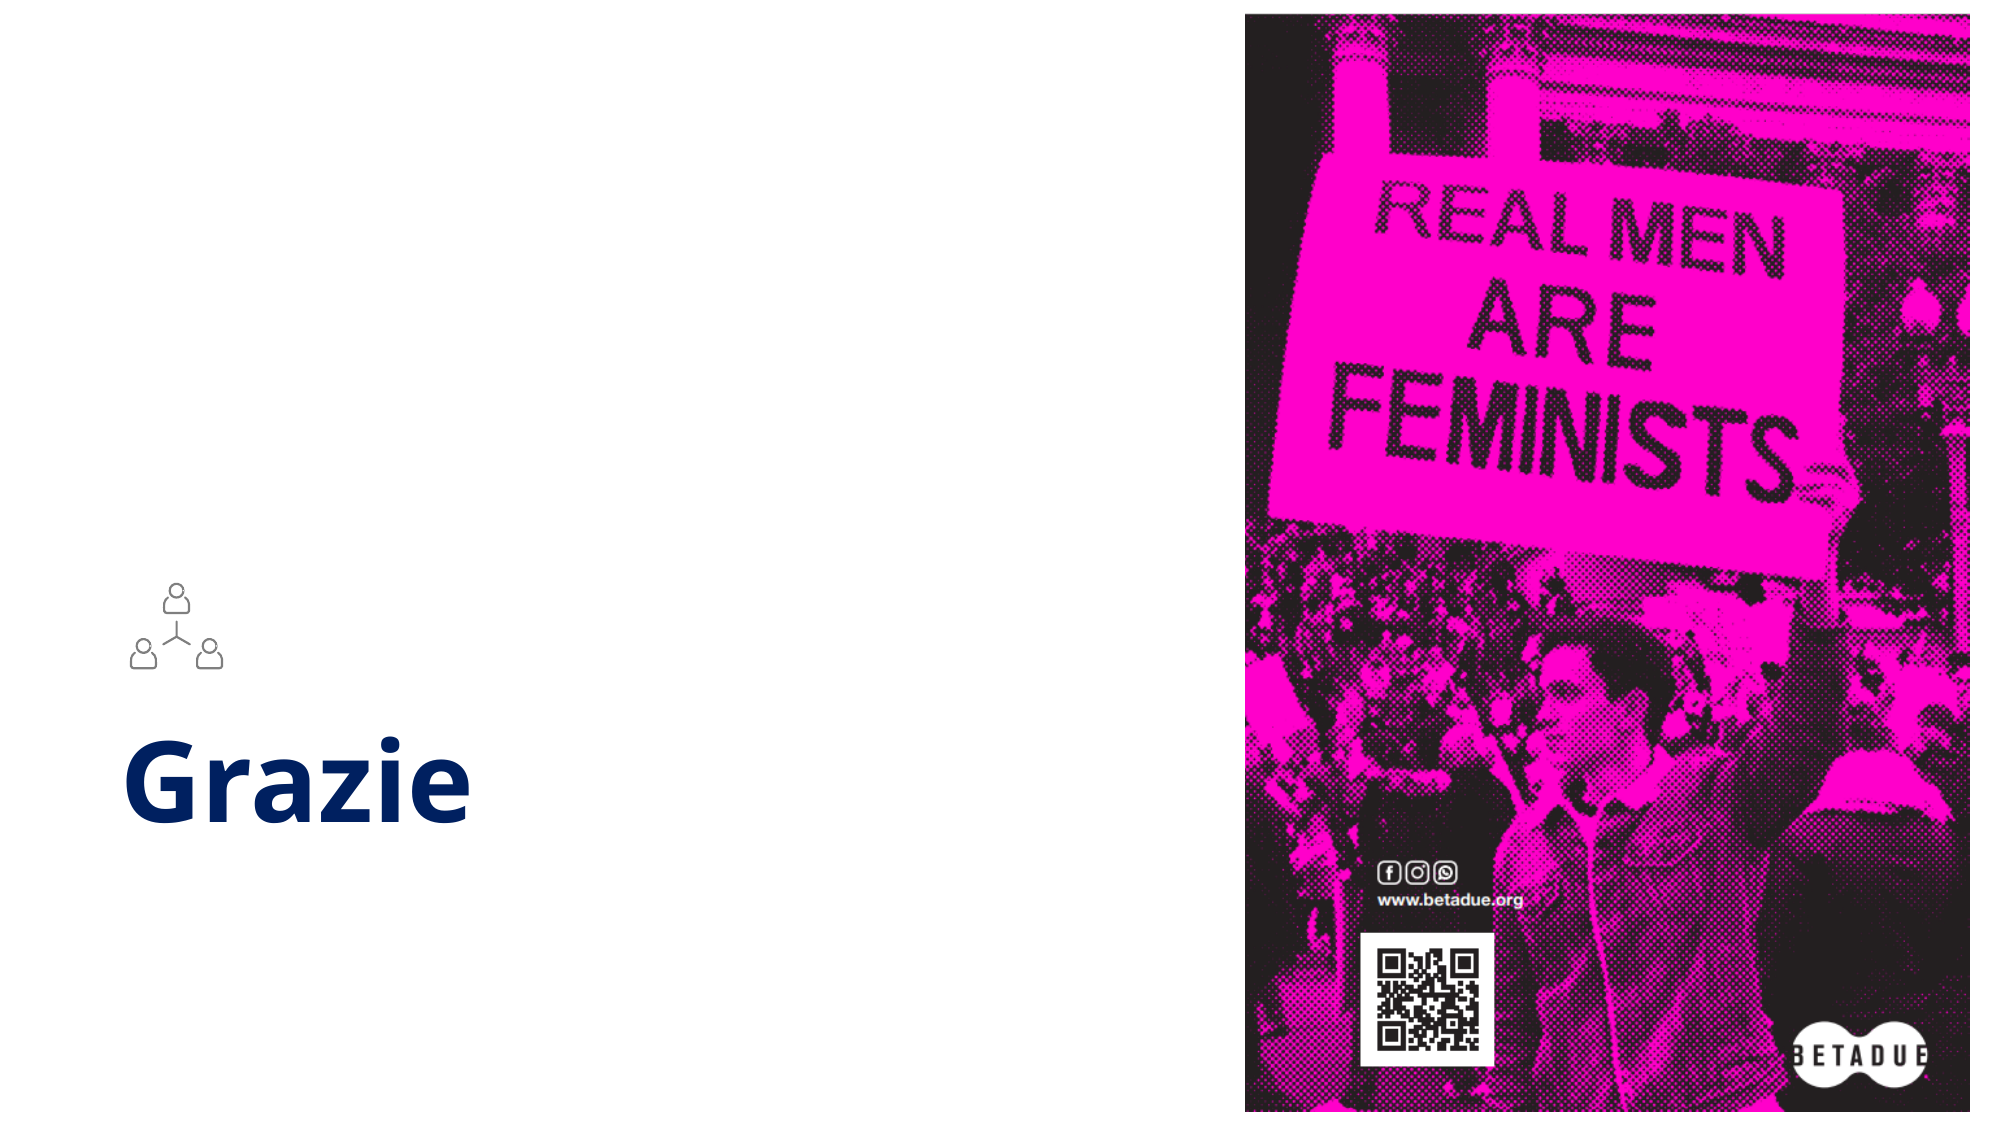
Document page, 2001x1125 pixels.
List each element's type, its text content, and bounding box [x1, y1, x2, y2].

text_box Grazie [120, 710, 916, 846]
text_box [129, 582, 224, 670]
picture [1245, 12, 1970, 1113]
